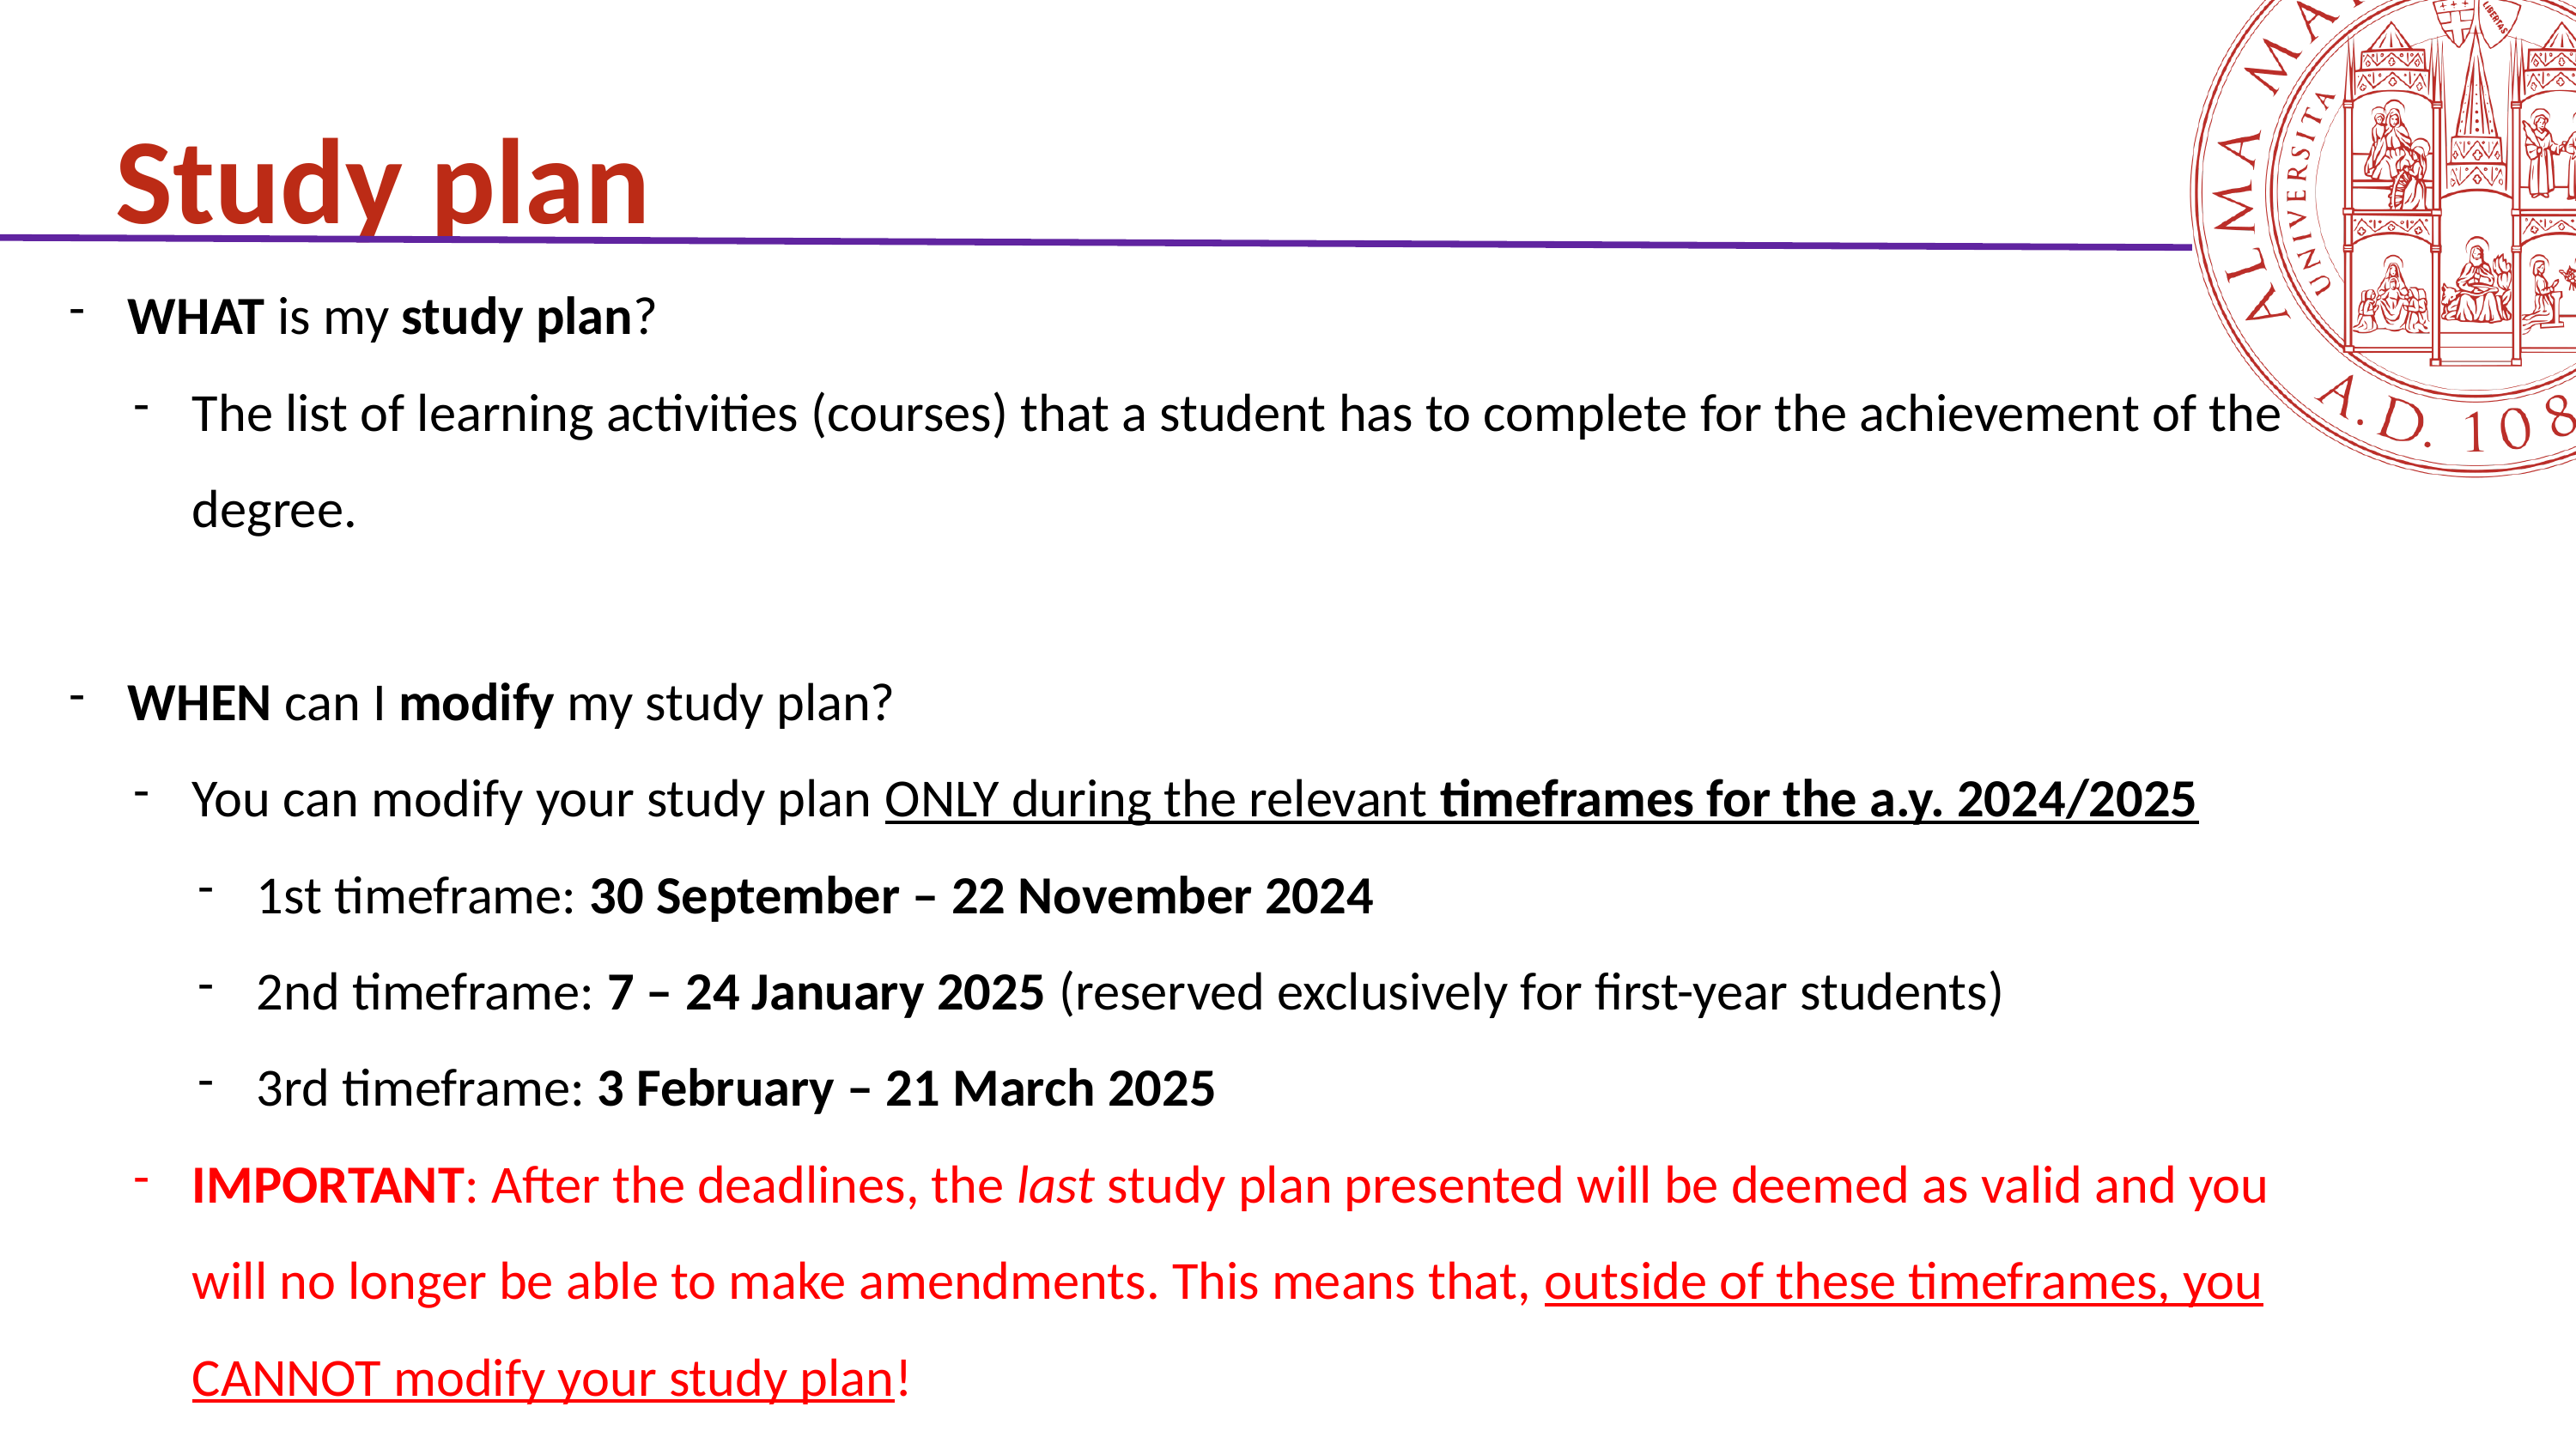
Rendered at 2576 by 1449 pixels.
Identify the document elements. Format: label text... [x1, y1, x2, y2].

text_box WHAT is my study plan? The list of learning activities (courses) that a student has to complete for the achievement of the degree. WHEN can I modify my study plan? You can modify your study plan ONLY during the relevant timeframes for the a.y. 2024/2025 1st timeframe: 30 September – 22 November 2024 2nd timeframe: 7 – 24 January 2025 (reserved exclusively for first-year students) 3rd timeframe: 3 February – 21 March 2025 IMPORTANT: After the deadlines, the last study plan presented will be deemed as valid and you will no longer be able to make amendments. This means that, outside of these timeframes, you CANNOT modify your study plan! [63, 258, 2326, 1407]
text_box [0, 237, 2180, 248]
list Study plan [102, 37, 2177, 174]
picture [2184, 0, 2576, 483]
